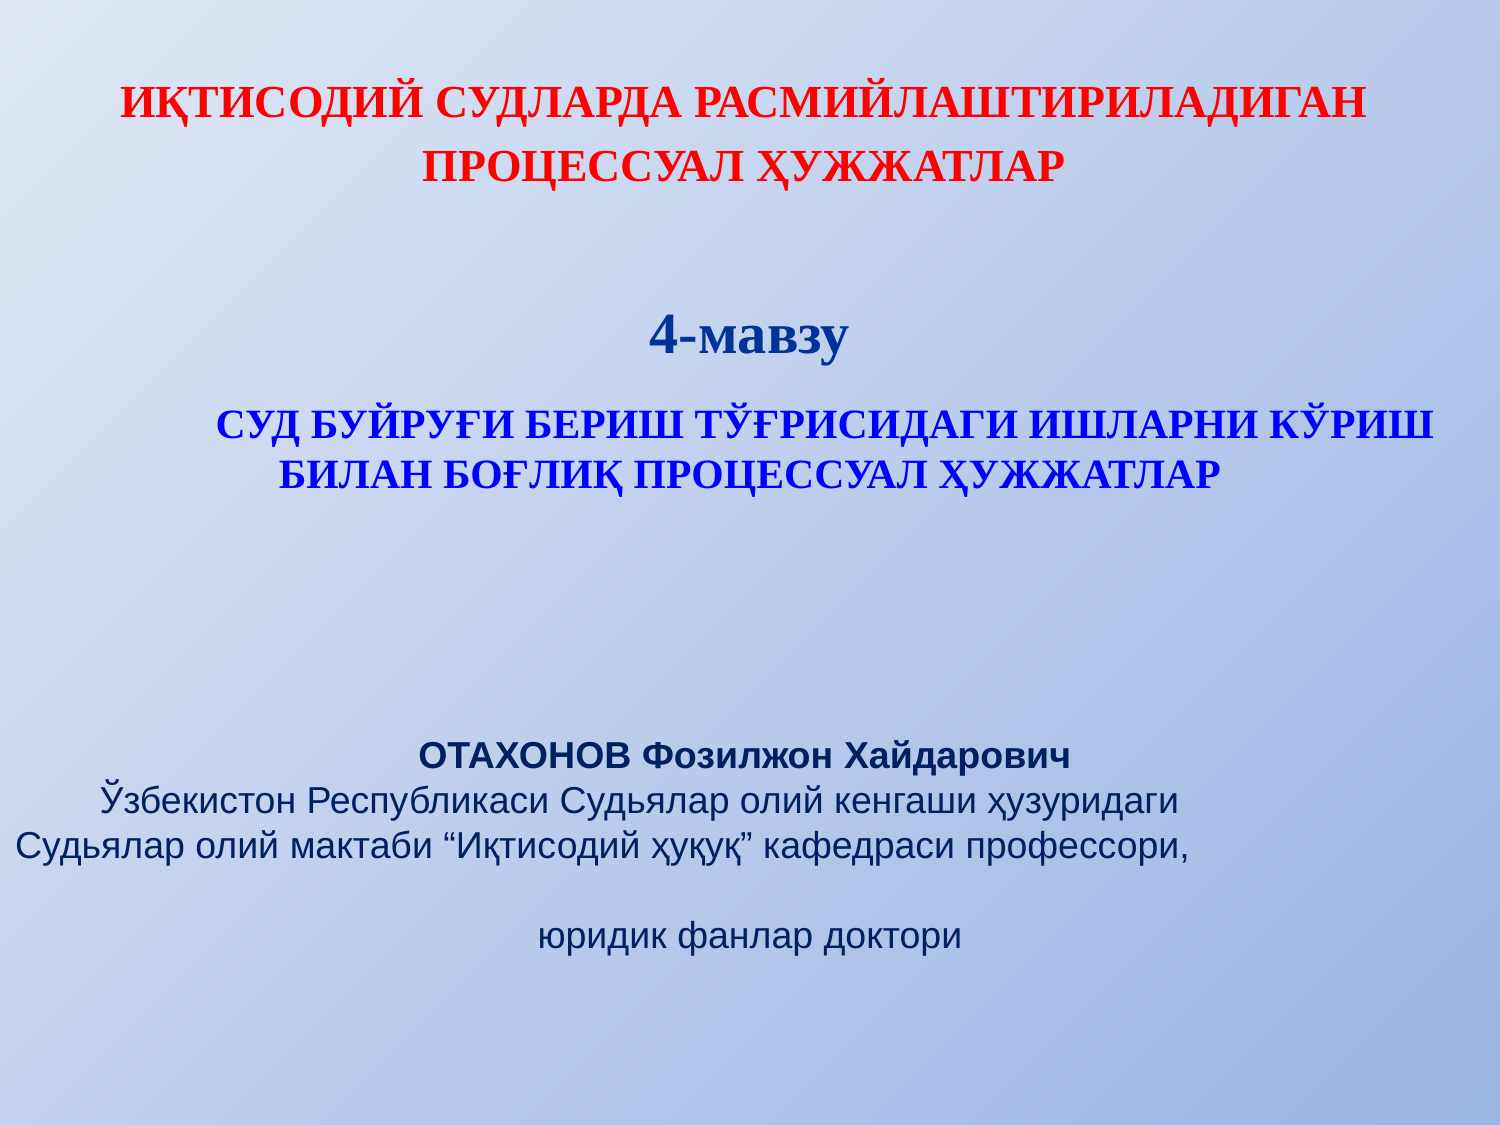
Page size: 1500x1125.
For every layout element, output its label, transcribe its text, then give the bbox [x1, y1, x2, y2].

subtitle ИҚТИСОДИЙ СУДЛАРДА РАСМИЙЛАШТИРИЛАДИГАН ПРОЦЕССУАЛ ҲУЖЖАТЛАР 4-мавзу СУД БУЙРУҒИ БЕРИШ ТЎҒРИСИДАГИ ИШЛАРНИ КЎРИШ БИЛАН БОҒЛИҚ ПРОЦЕССУАЛ ҲУЖЖАТЛАР ОТАХОНОВ Фозилжон Хайдарович Ўзбекистон Республикаси Судьялар олий кенгаши ҳузуридаги Судьялар олий мактаби “Иқтисодий ҳуқуқ” кафедраси профессори, юридик фанлар доктори [0, 0, 1500, 1125]
